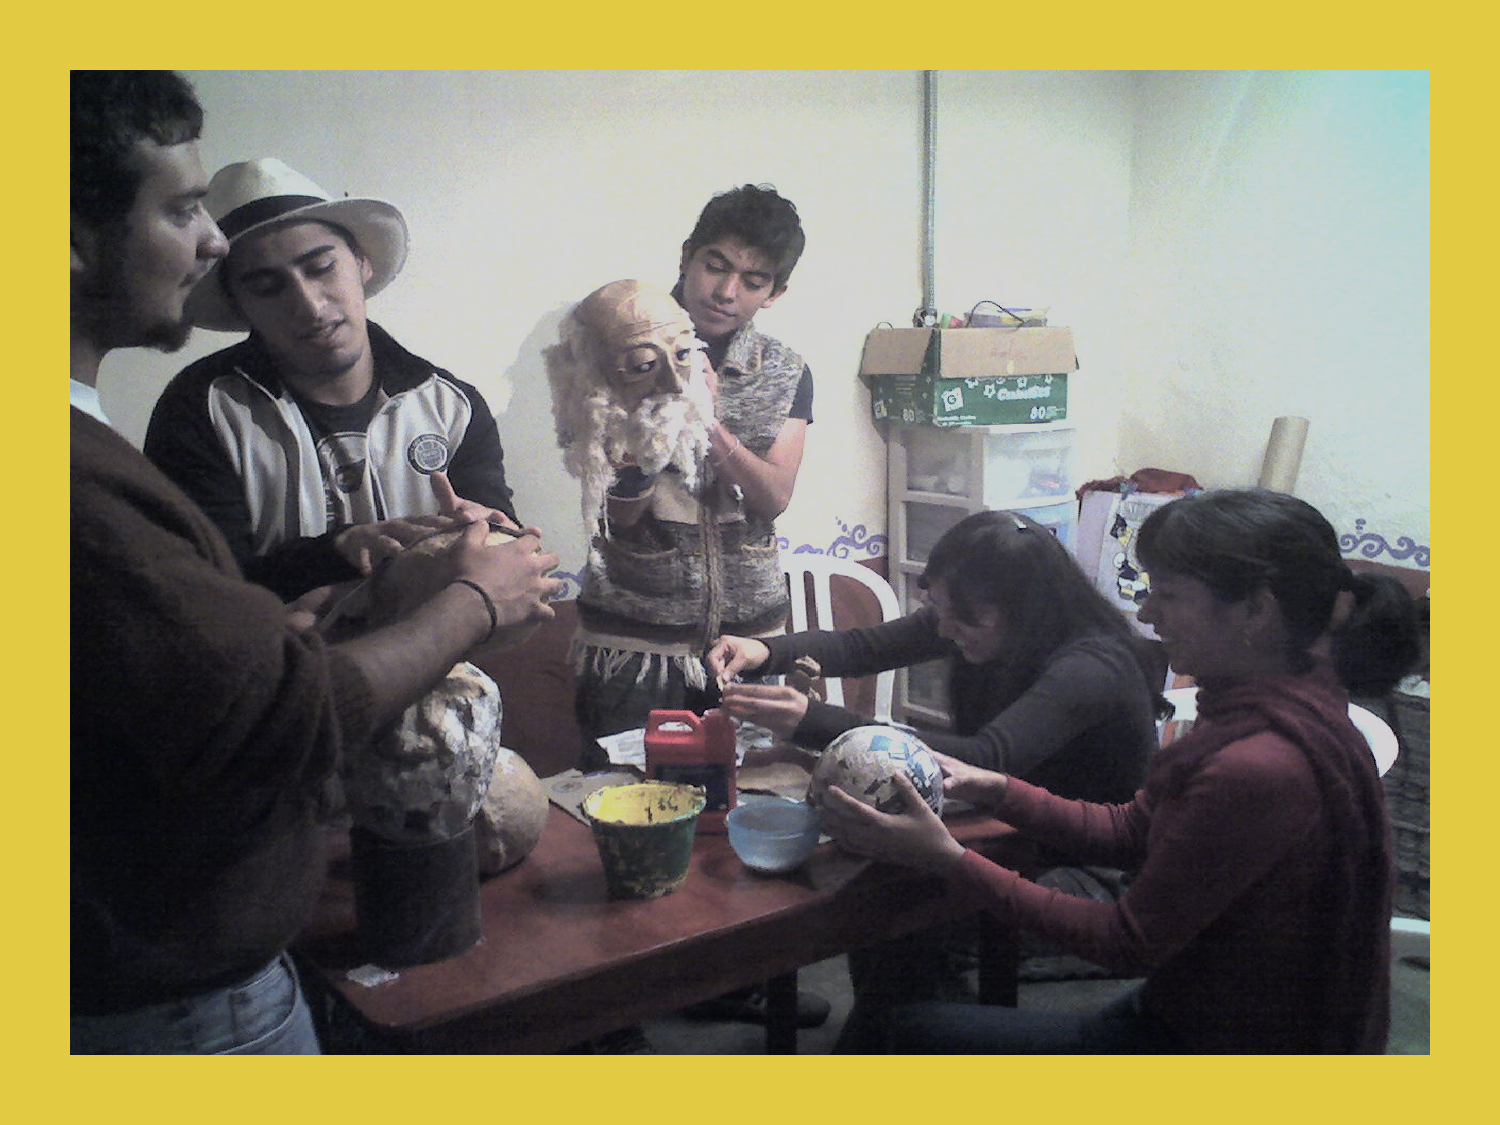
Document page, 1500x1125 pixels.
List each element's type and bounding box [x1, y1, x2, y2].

picture [70, 70, 1430, 1055]
